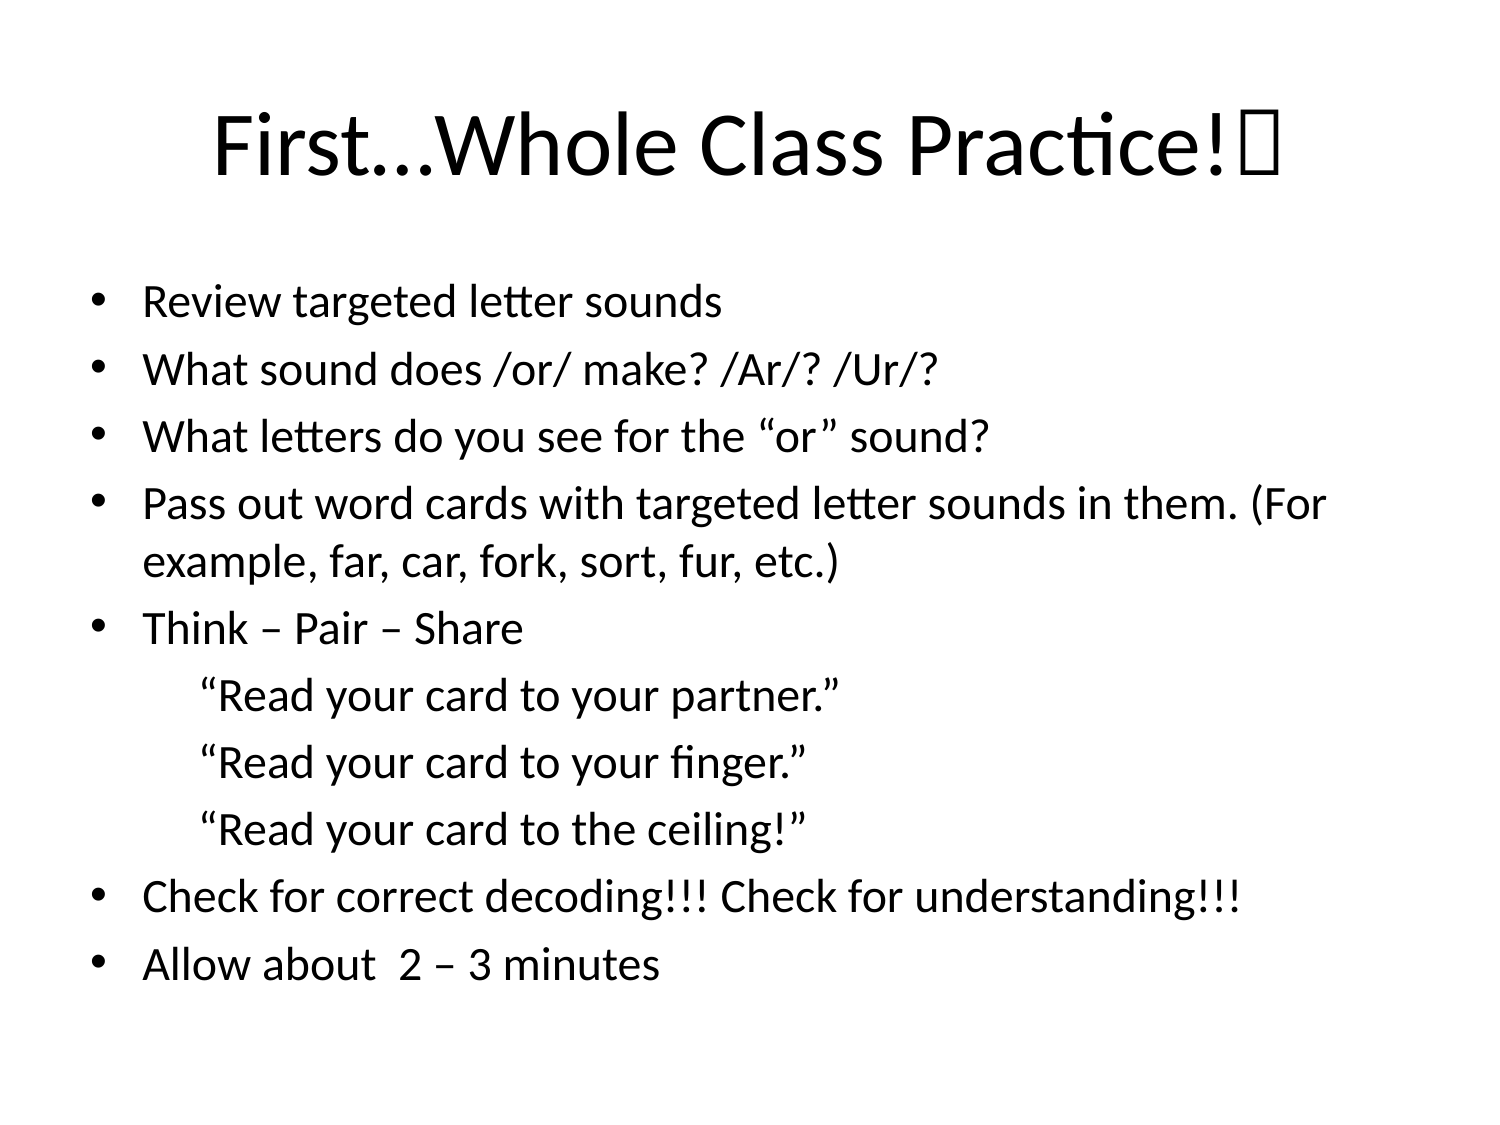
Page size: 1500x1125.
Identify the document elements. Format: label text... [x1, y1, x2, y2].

list Review targeted letter sounds What sound does /or/ make? /Ar/? /Ur/? What letters do you see for the “or” sound? Pass out word cards with targeted letter sounds in them. (For example, far, car, fork, sort, fur, etc.) Think – Pair – Share “Read your card to your partner.” “Read your card to your finger.” “Read your card to the ceiling!” Check for correct decoding!!! Check for understanding!!! Allow about 2 – 3 minutes [75, 262, 1425, 1005]
title First…Whole Class Practice! [75, 45, 1425, 233]
